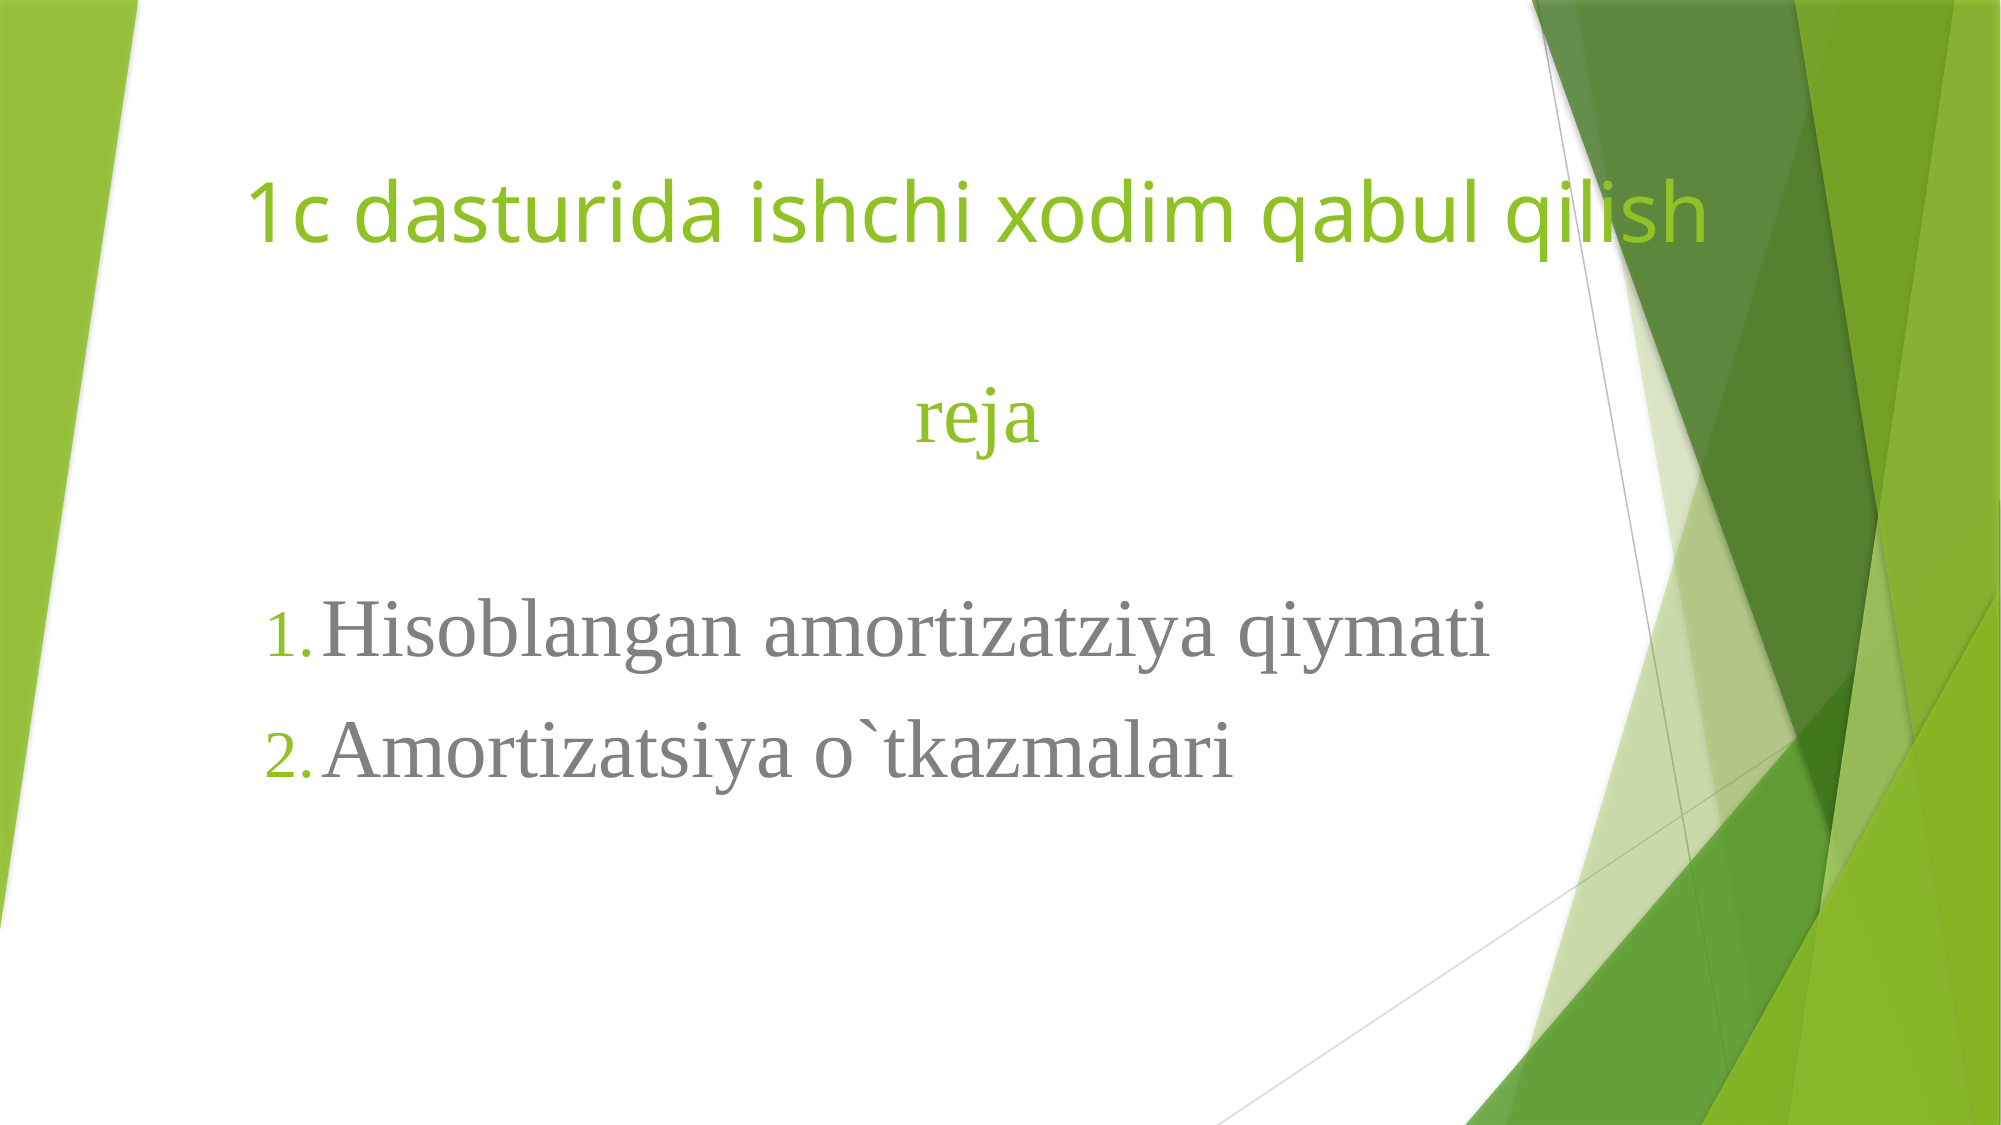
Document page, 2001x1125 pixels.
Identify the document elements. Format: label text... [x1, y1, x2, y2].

subtitle Hisoblangan amortizatziya qiymati Amortizatsiya o`tkazmalari [249, 565, 1750, 1047]
title 1c dasturida ishchi xodim qabul qilish reja [161, 126, 1794, 467]
